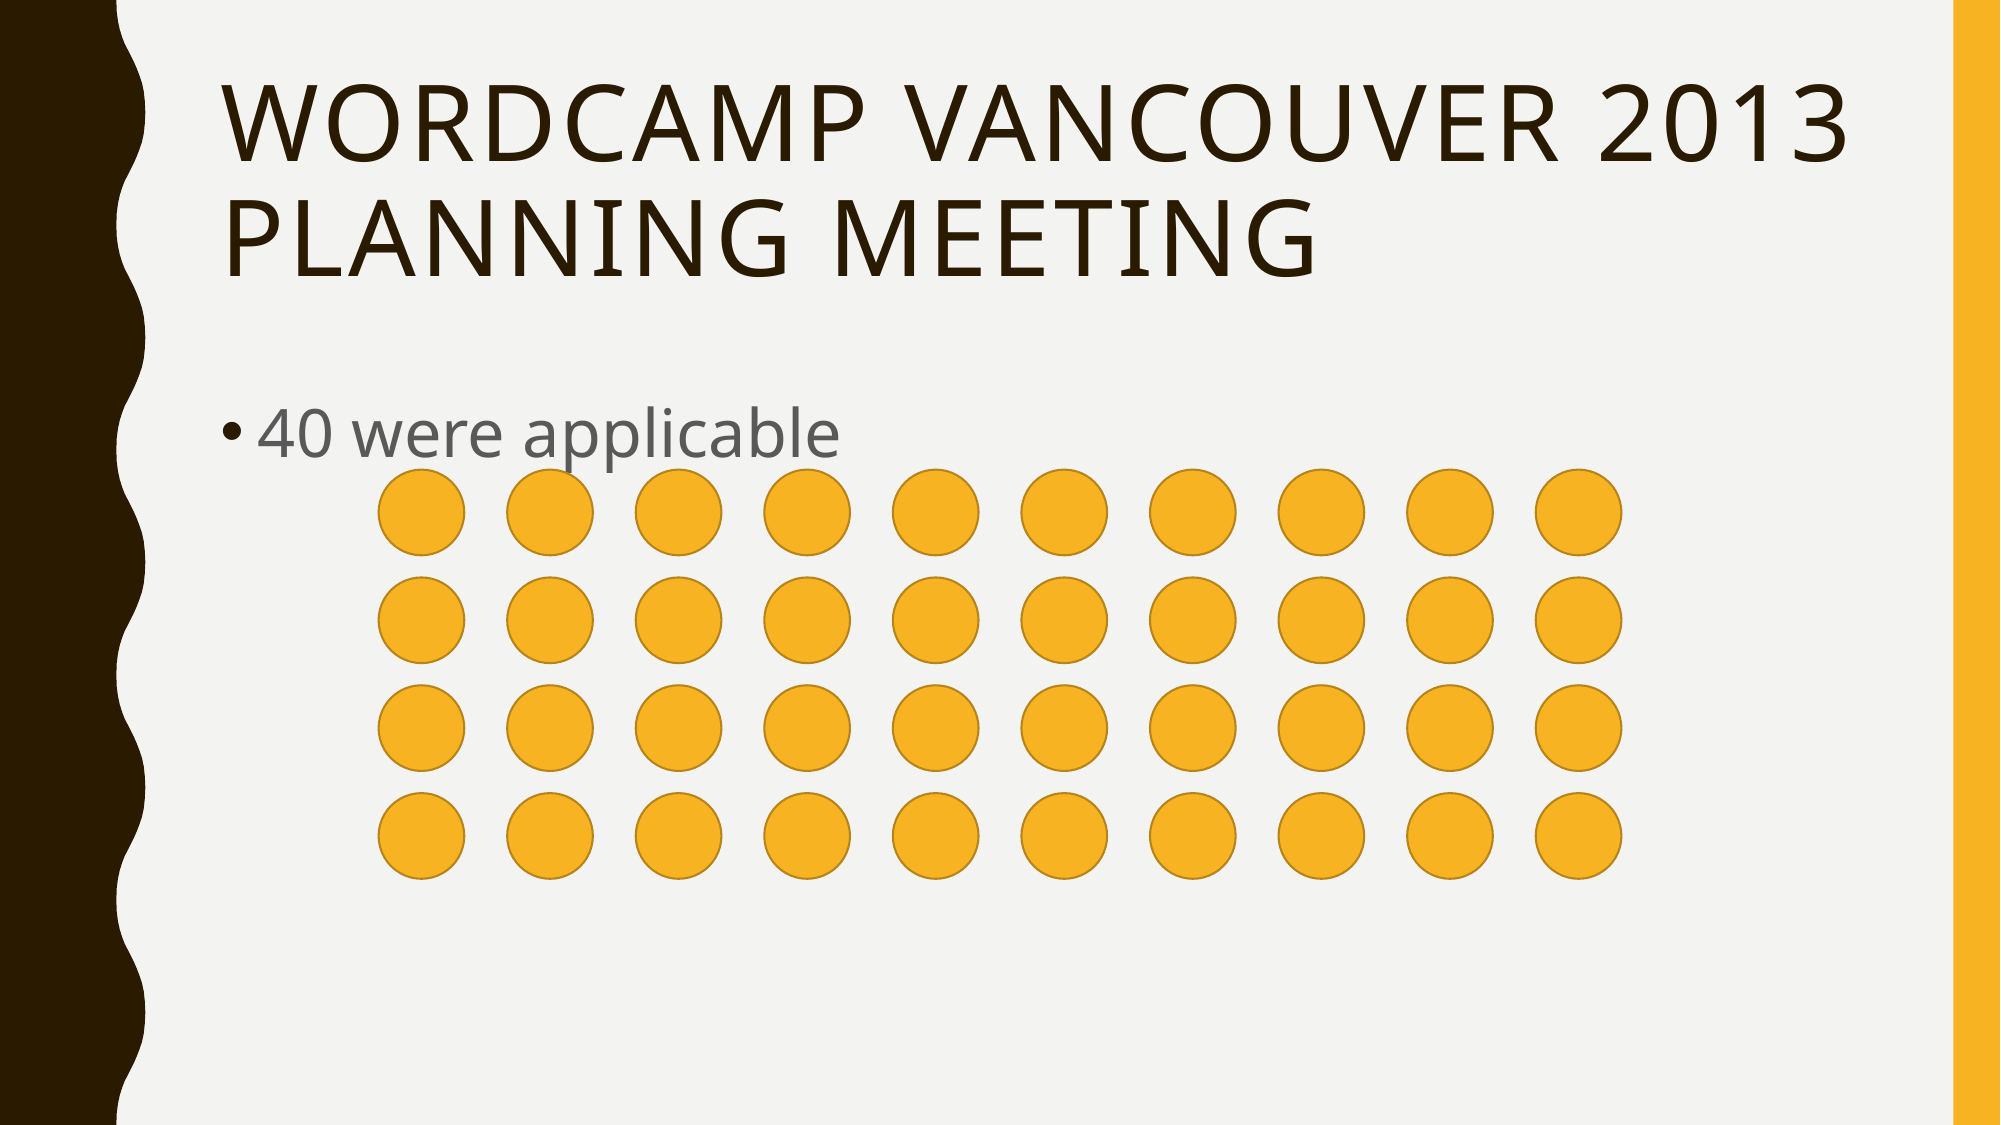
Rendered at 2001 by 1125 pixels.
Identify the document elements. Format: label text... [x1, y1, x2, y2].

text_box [378, 469, 1622, 879]
title WordCamp Vancouver 2013 Planning Meeting [205, 62, 1875, 308]
list 40 were applicable [205, 375, 1875, 965]
